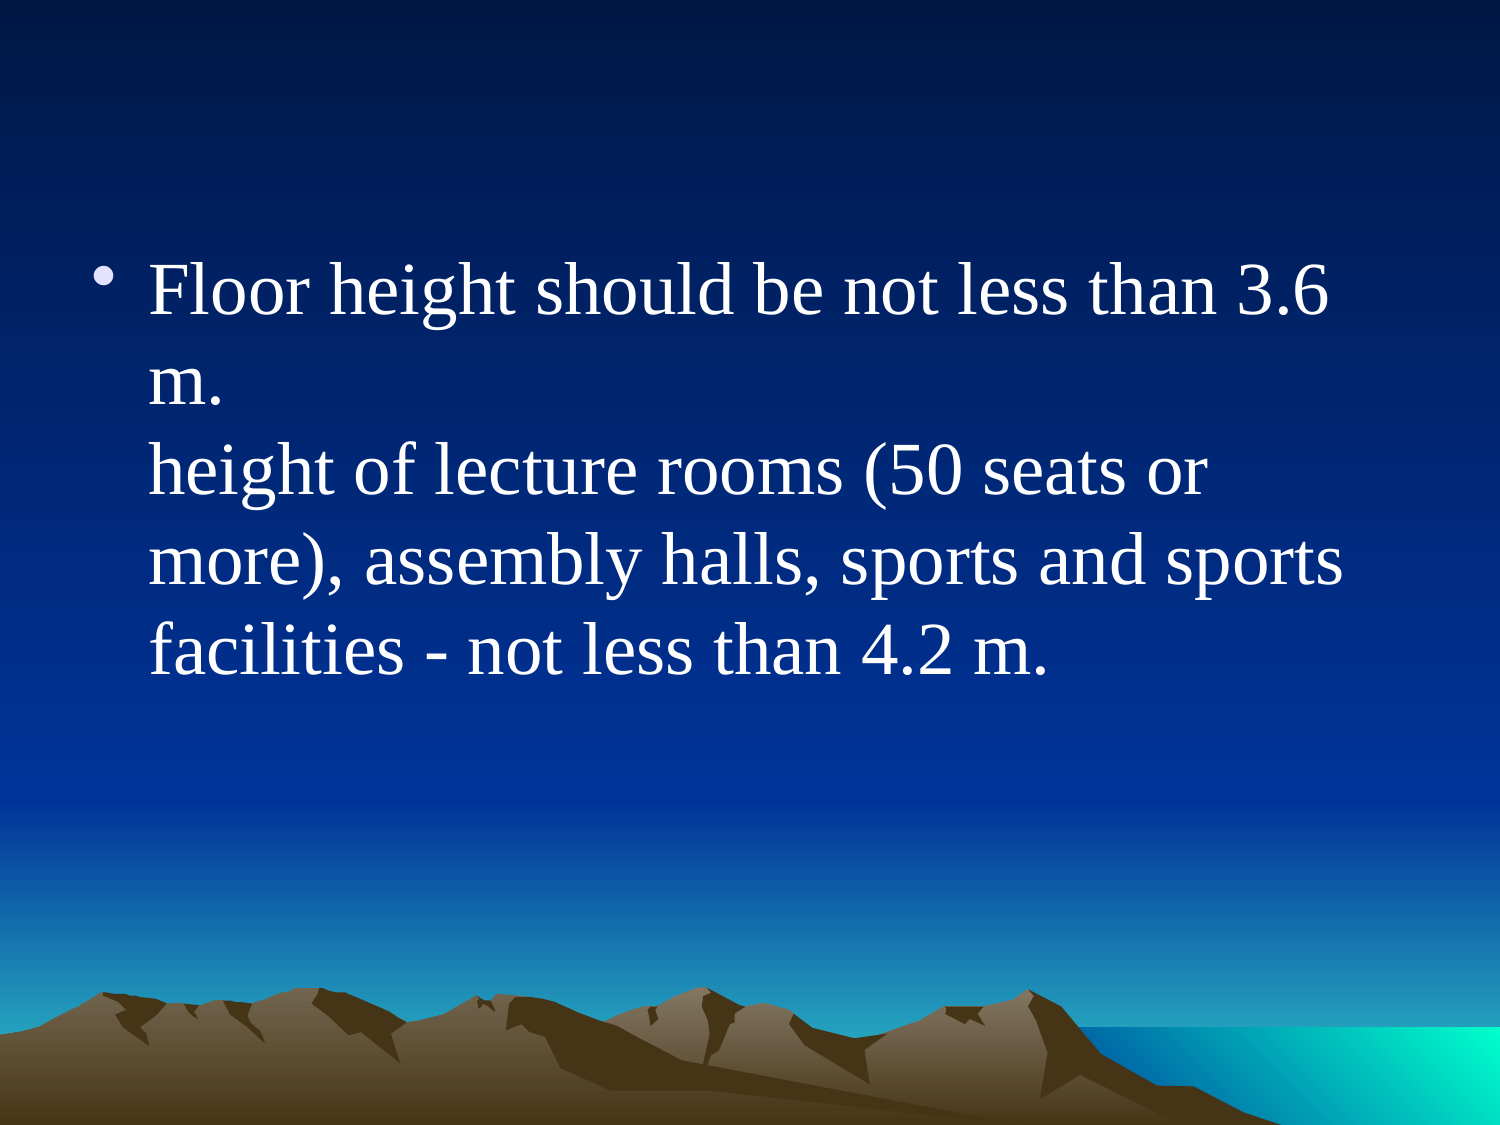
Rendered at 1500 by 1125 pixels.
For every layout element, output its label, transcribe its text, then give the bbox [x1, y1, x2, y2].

list Floor height should be not less than 3.6 m. height of lecture rooms (50 seats or more), assembly halls, sports and sports facilities - not less than 4.2 m. [76, 231, 1428, 970]
